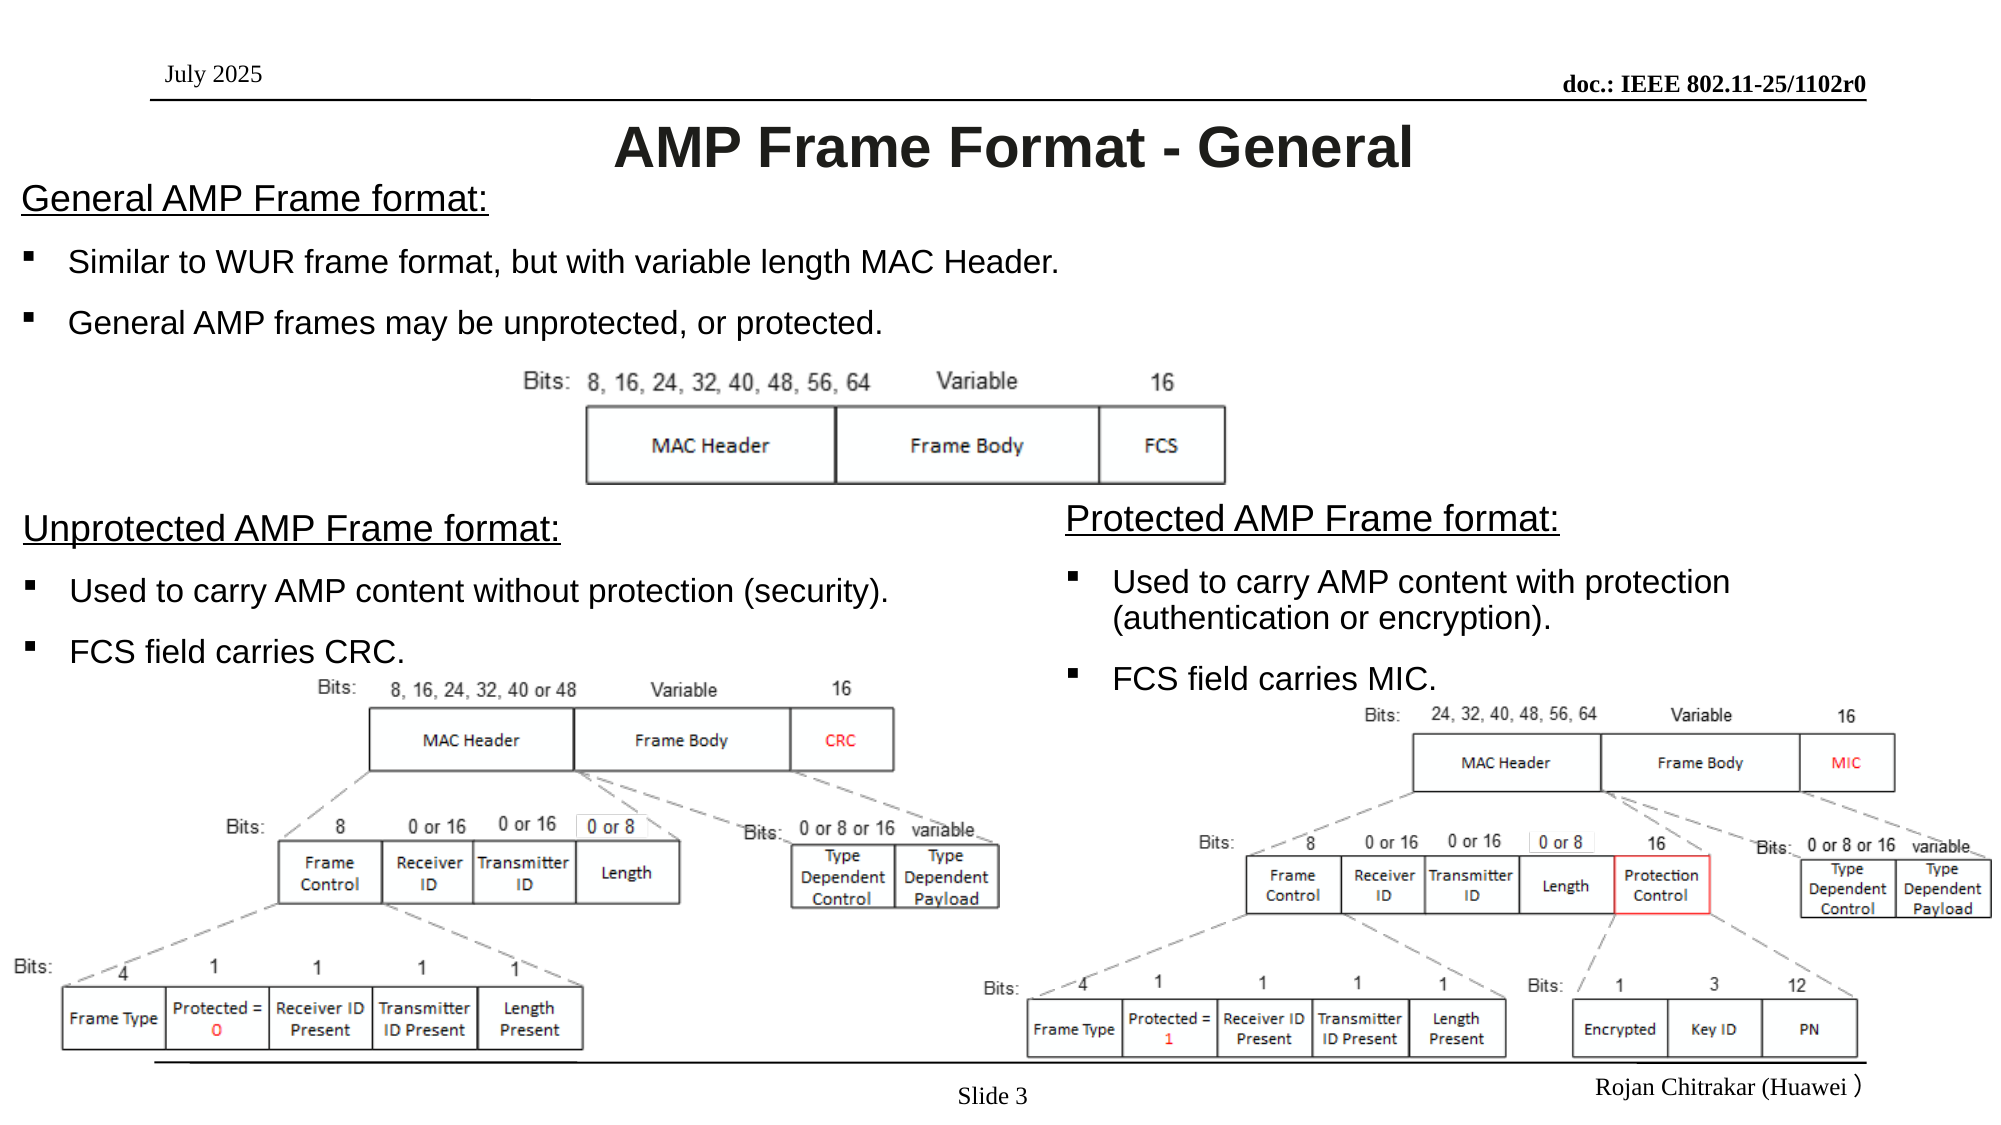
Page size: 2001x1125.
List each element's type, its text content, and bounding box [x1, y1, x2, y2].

slide_number Slide 3 [921, 1075, 1065, 1115]
title AMP Frame Format - General [165, 101, 1864, 171]
picture [7, 661, 1993, 1059]
text_box General AMP Frame format: Similar to WUR frame format, but with variable length MAC Header. General AMP frames may be unprotected, or protected. [6, 171, 1969, 349]
picture [515, 337, 1228, 486]
text_box Protected AMP Frame format: Used to carry AMP content with protection (authentication or encryption). FCS field carries MIC. [1050, 491, 1957, 690]
text_box Unprotected AMP Frame format: Used to carry AMP content without protection (security). FCS field carries CRC. [7, 501, 950, 661]
